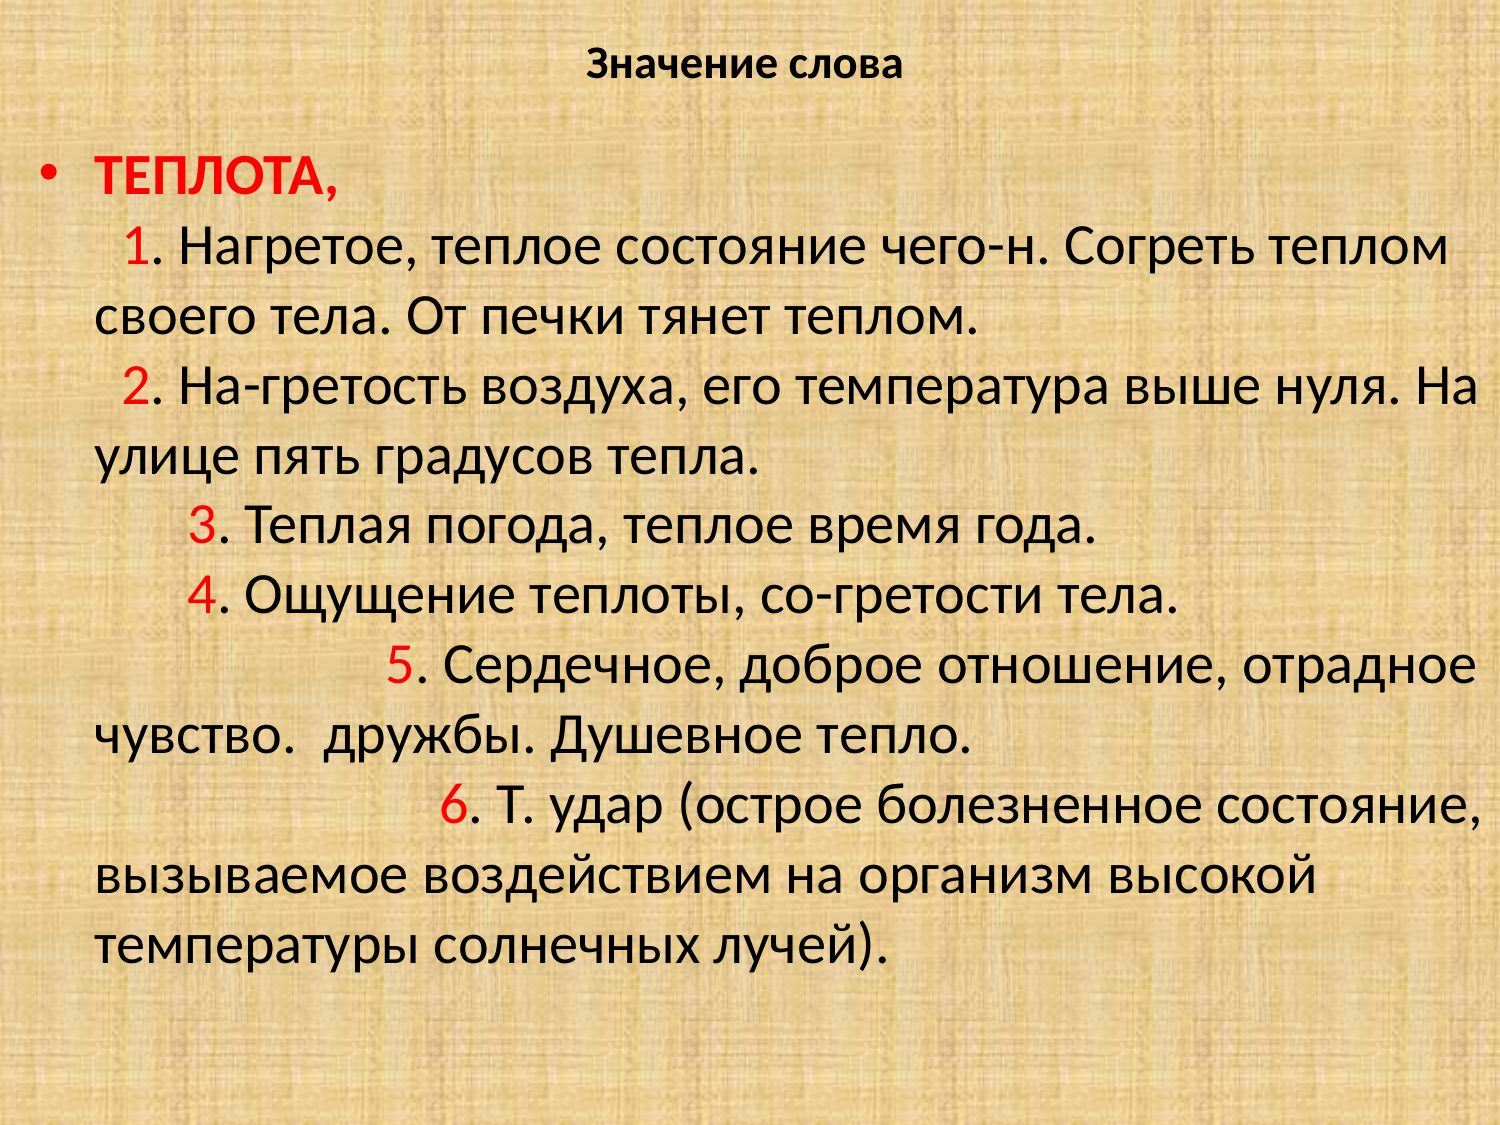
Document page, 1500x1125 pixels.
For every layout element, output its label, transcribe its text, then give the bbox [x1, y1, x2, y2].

list ТЕПЛОТА, 1. Нагретое, теплое состояние чего-н. Согреть теплом своего тела. От печки тянет теплом. 2. На-гретость воздуха, его температура выше нуля. На улице пять градусов тепла. 3. Теплая погода, теплое время года. 4. Ощущение теплоты, со-гретости тела. 5. Сердечное, доброе отношение, отрадное чувство. дружбы. Душевное тепло. 6. Т. удар (острое болезненное состояние, вызываемое воздействием на организм высокой температуры солнечных лучей). [23, 128, 1500, 1090]
picture [0, 0, 1500, 1125]
title Значение слова [70, 23, 1421, 96]
